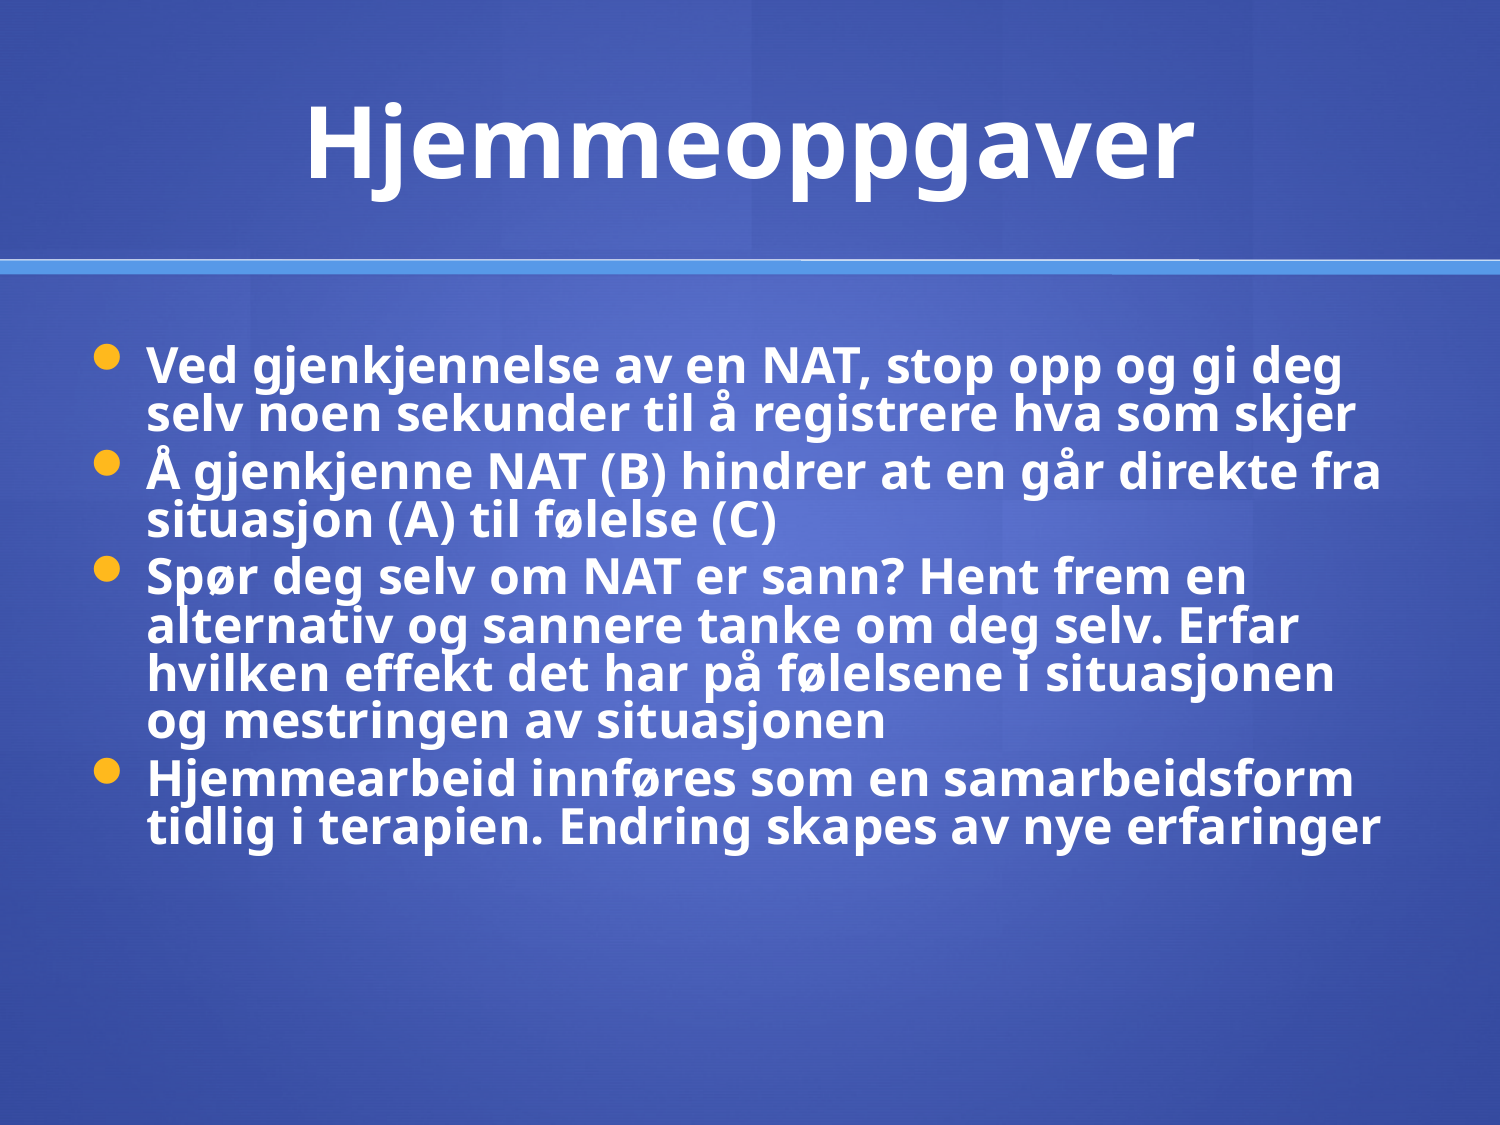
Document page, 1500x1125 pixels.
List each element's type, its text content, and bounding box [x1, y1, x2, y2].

title Hjemmeoppgaver [75, 45, 1425, 233]
list Ved gjenkjennelse av en NAT, stop opp og gi deg selv noen sekunder til å registrere hva som skjer Å gjenkjenne NAT (B) hindrer at en går direkte fra situasjon (A) til følelse (C) Spør deg selv om NAT er sann? Hent frem en alternativ og sannere tanke om deg selv. Erfar hvilken effekt det har på følelsene i situasjonen og mestringen av situasjonen Hjemmearbeid innføres som en samarbeidsform tidlig i terapien. Endring skapes av nye erfaringer [75, 337, 1425, 988]
